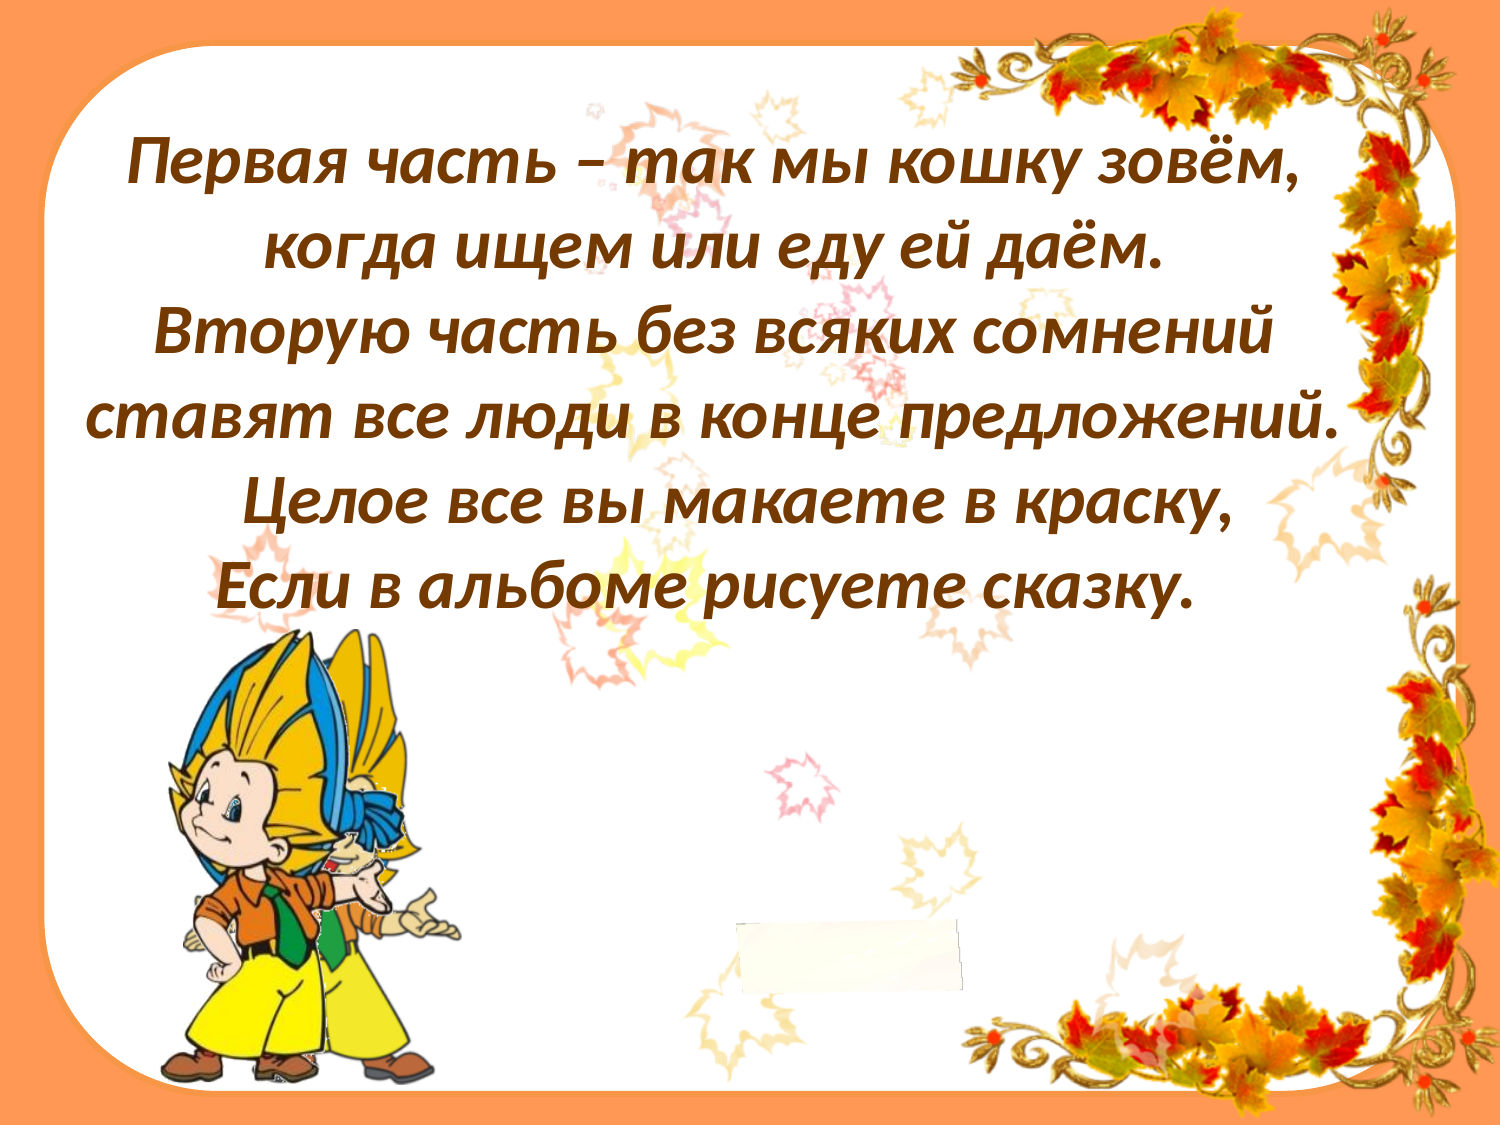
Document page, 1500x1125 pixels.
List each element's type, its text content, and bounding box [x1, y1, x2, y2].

picture [206, 0, 1465, 523]
text_box Первая часть – так мы кошку зовём, когда ищем или еду ей даём. Вторую часть без всяких сомнений ставят все люди в конце предложений. Целое все вы макаете в краску, Если в альбоме рисуете сказку. [0, 105, 1430, 800]
picture [76, 575, 1500, 1125]
